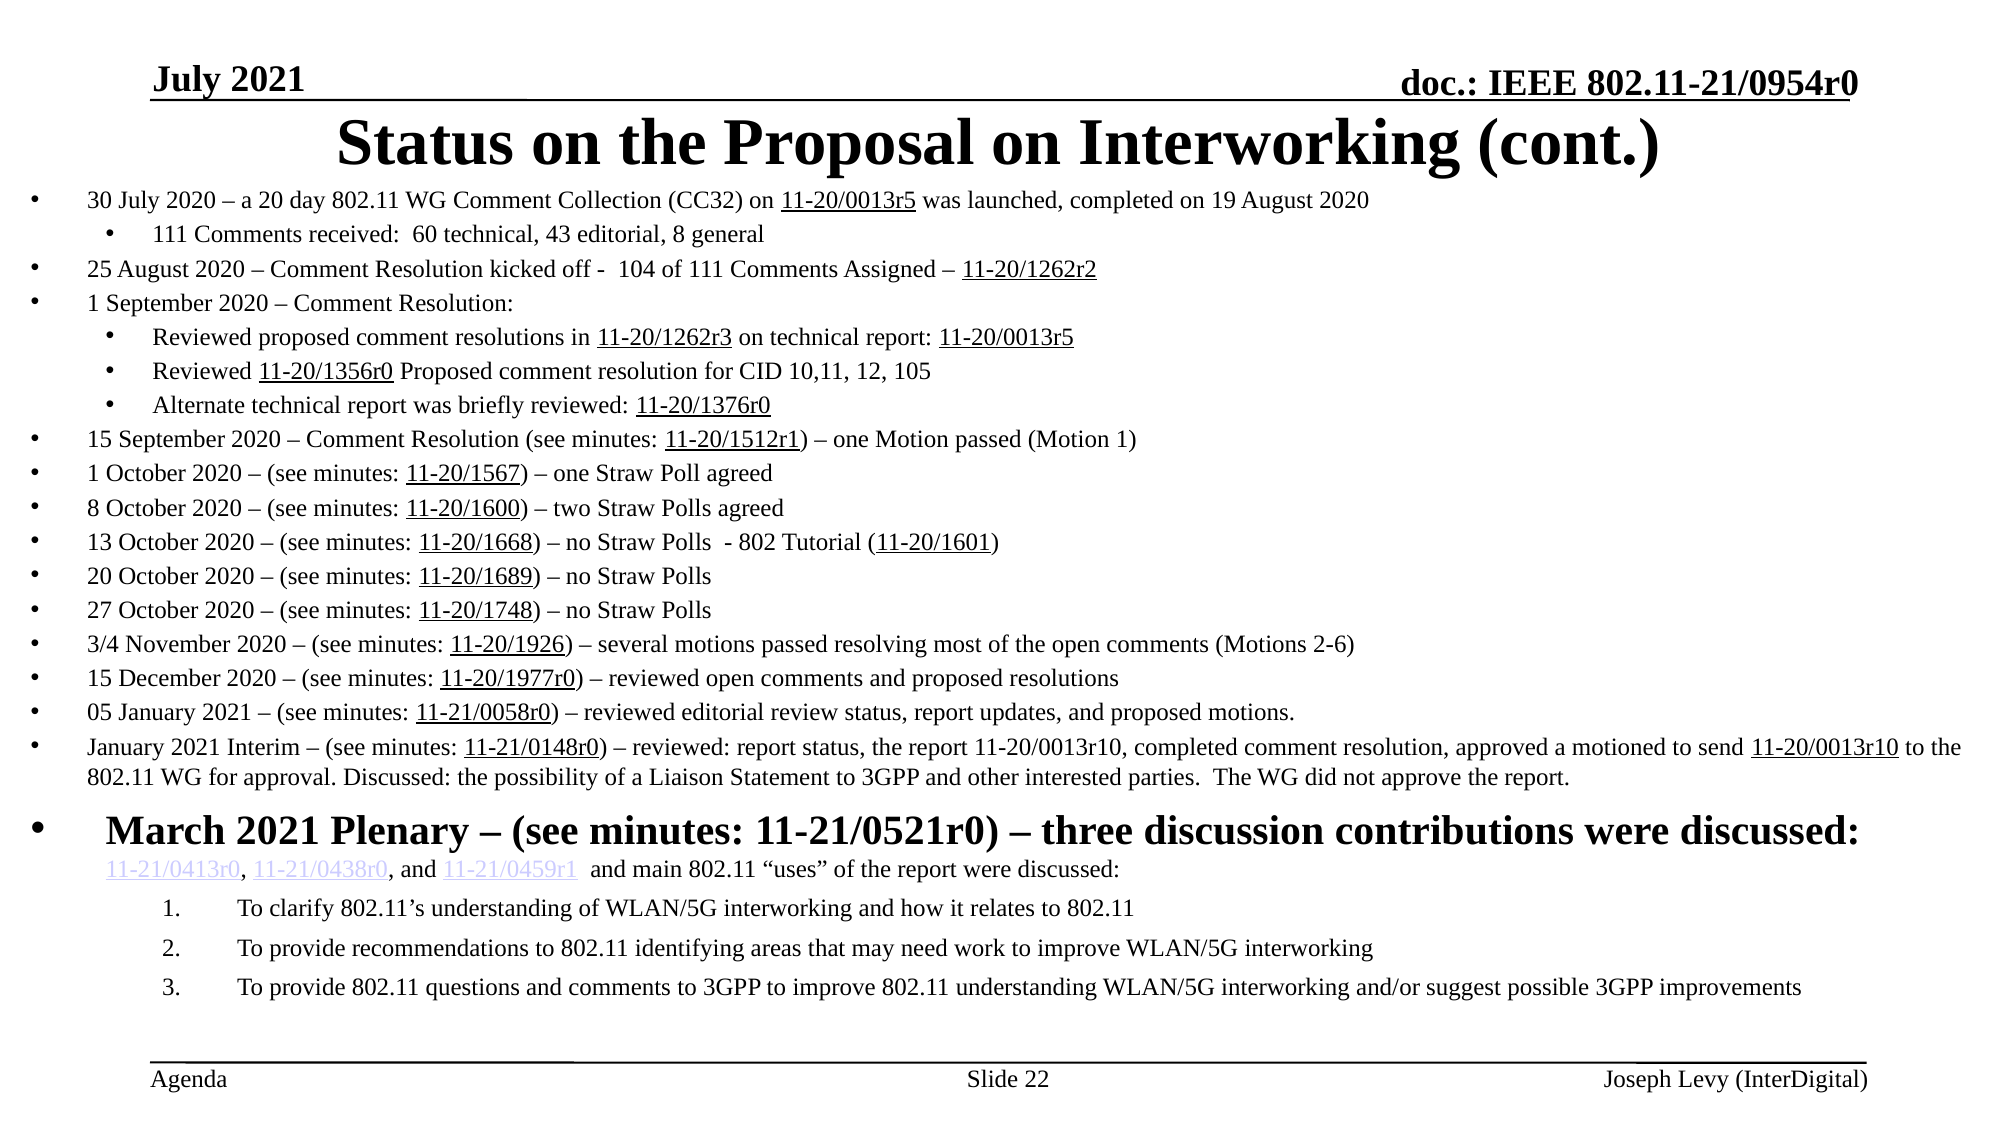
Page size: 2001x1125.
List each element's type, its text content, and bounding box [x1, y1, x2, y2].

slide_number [152, 54, 563, 100]
slide_number Slide 22 [950, 1061, 1067, 1123]
list 30 July 2020 – a 20 day 802.11 WG Comment Collection (CC32) on 11-20/0013r5 was launched, completed on 19 August 2020 111 Comments received: 60 technical, 43 editorial, 8 general 25 August 2020 – Comment Resolution kicked off - 104 of 111 Comments Assigned – 11-20/1262r2 1 September 2020 – Comment Resolution: Reviewed proposed comment resolutions in 11-20/1262r3 on technical report: 11-20/0013r5 Reviewed 11-20/1356r0 Proposed comment resolution for CID 10,11, 12, 105 Alternate technical report was briefly reviewed: 11-20/1376r0 15 September 2020 – Comment Resolution (see minutes: 11-20/1512r1) – one Motion passed (Motion 1) 1 October 2020 – (see minutes: 11-20/1567) – one Straw Poll agreed 8 October 2020 – (see minutes: 11-20/1600) – two Straw Polls agreed 13 October 2020 – (see minutes: 11-20/1668) – no Straw Polls - 802 Tutorial (11-20/1601) 20 October 2020 – (see minutes: 11-20/1689) – no Straw Polls 27 October 2020 – (see minutes: 11-20/1748) – no Straw Polls 3/4 November 2020 – (see minutes: 11-20/1926) – several motions passed resolving most of the open comments (Motions 2-6) 15 December 2020 – (see minutes: 11-20/1977r0) – reviewed open comments and proposed resolutions 05 January 2021 – (see minutes: 11-21/0058r0) – reviewed editorial review status, report updates, and proposed motions. January 2021 Interim – (see minutes: 11-21/0148r0) – reviewed: report status, the report 11-20/0013r10, completed comment resolution, approved a motioned to send 11-20/0013r10 to the 802.11 WG for approval. Discussed: the possibility of a Liaison Statement to 3GPP and other interested parties. The WG did not approve the report. March 2021 Plenary – (see minutes: 11-21/0521r0) – three discussion contributions were discussed: 11-21/0413r0, 11-21/0438r0, and 11-21/0459r1 and main 802.11 “uses” of the report were discussed: To clarify 802.11’s understanding of WLAN/5G interworking and how it relates to 802.11 To provide recommendations to 802.11 identifying areas that may need work to improve WLAN/5G interworking To provide 802.11 questions and comments to 3GPP to improve 802.11 understanding WLAN/5G interworking and/or suggest possible 3GPP improvements [15, 176, 1985, 1076]
footer Joseph Levy (InterDigital) [1171, 1061, 1869, 1093]
title Status on the Proposal on Interworking (cont.) [149, 112, 1850, 164]
